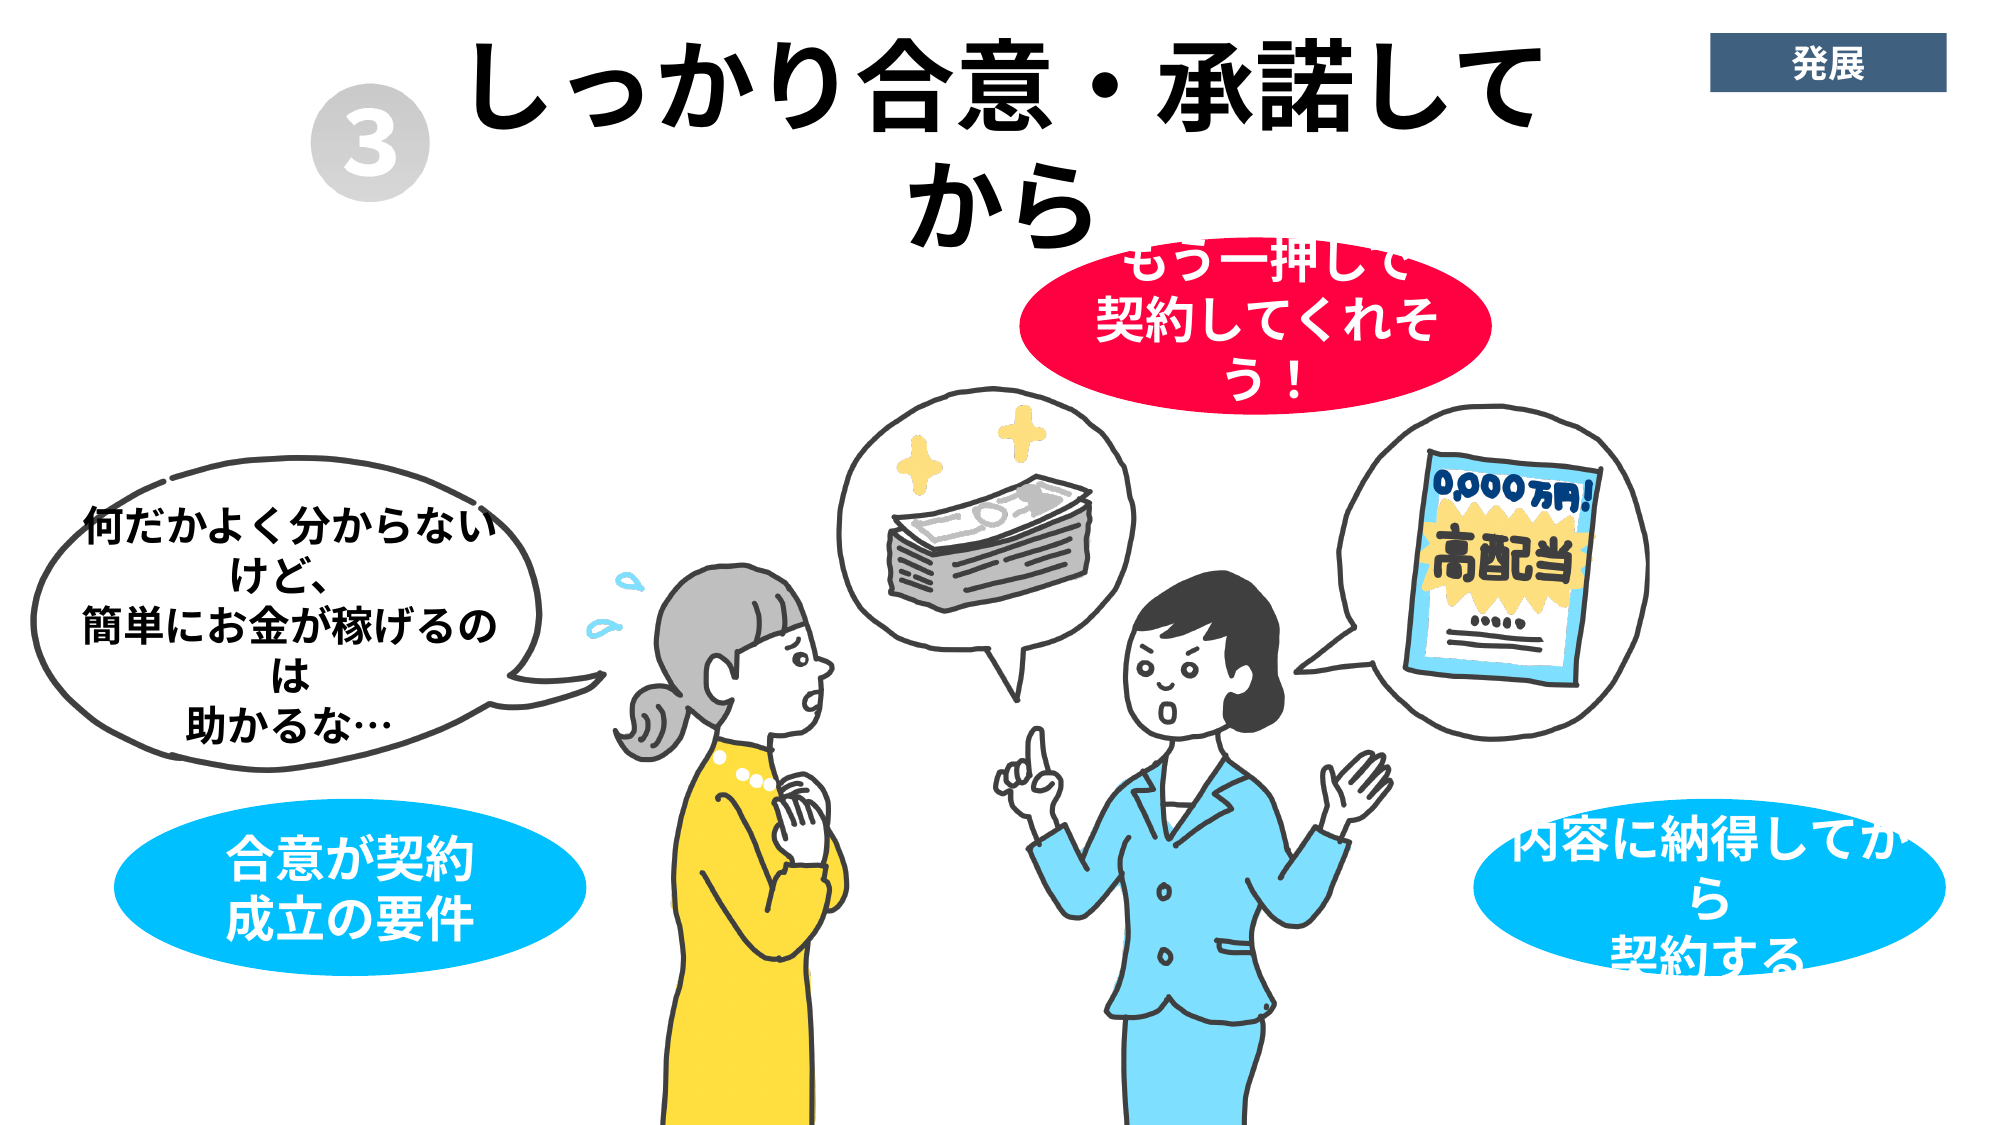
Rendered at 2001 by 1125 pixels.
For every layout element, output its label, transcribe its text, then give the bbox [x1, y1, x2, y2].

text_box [1710, 33, 1947, 93]
picture [310, 83, 430, 203]
text_box しっかり合意・承諾してから [413, 16, 1595, 271]
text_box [1473, 798, 1946, 976]
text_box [113, 798, 587, 976]
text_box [1019, 237, 1492, 415]
picture [29, 386, 1650, 1125]
